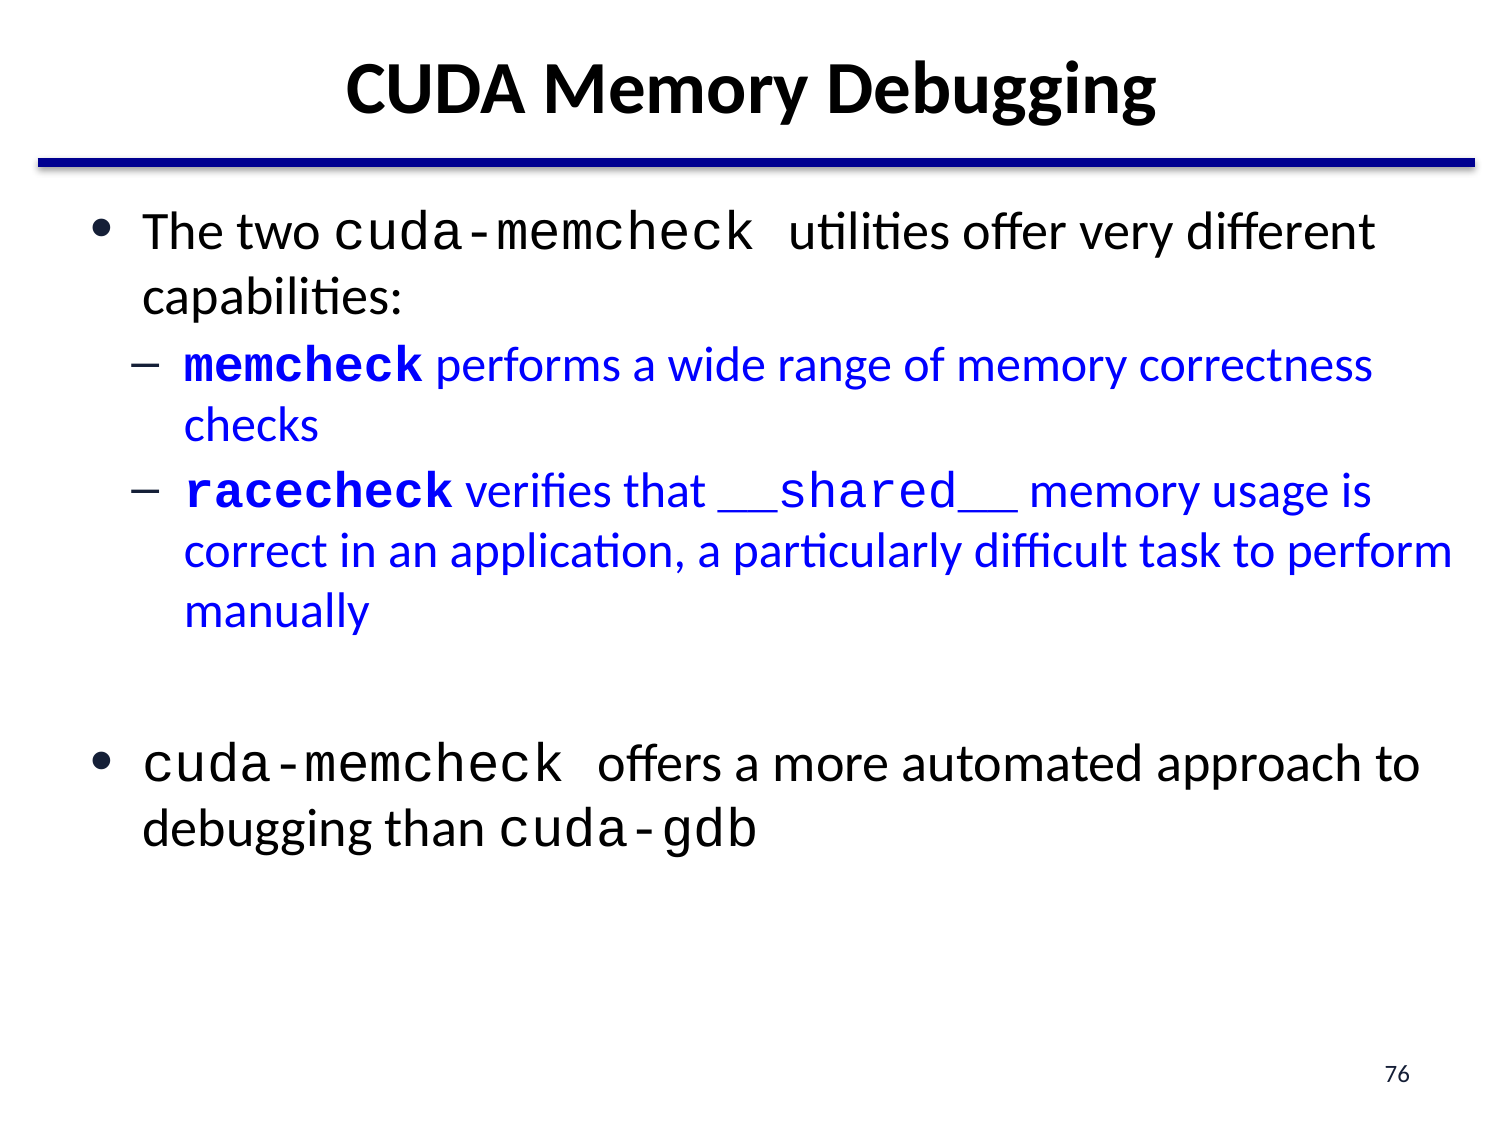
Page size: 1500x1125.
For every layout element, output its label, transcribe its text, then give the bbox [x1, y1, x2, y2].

slide_number 76 [1074, 1042, 1425, 1103]
title CUDA Memory Debugging [77, 24, 1428, 143]
list The two cuda-memcheck utilities offer very different capabilities: memcheck performs a wide range of memory correctness checks racecheck verifies that __shared__ memory usage is correct in an application, a particularly difficult task to perform manually cuda-memcheck offers a more automated approach to debugging than cuda-gdb [75, 187, 1475, 1043]
